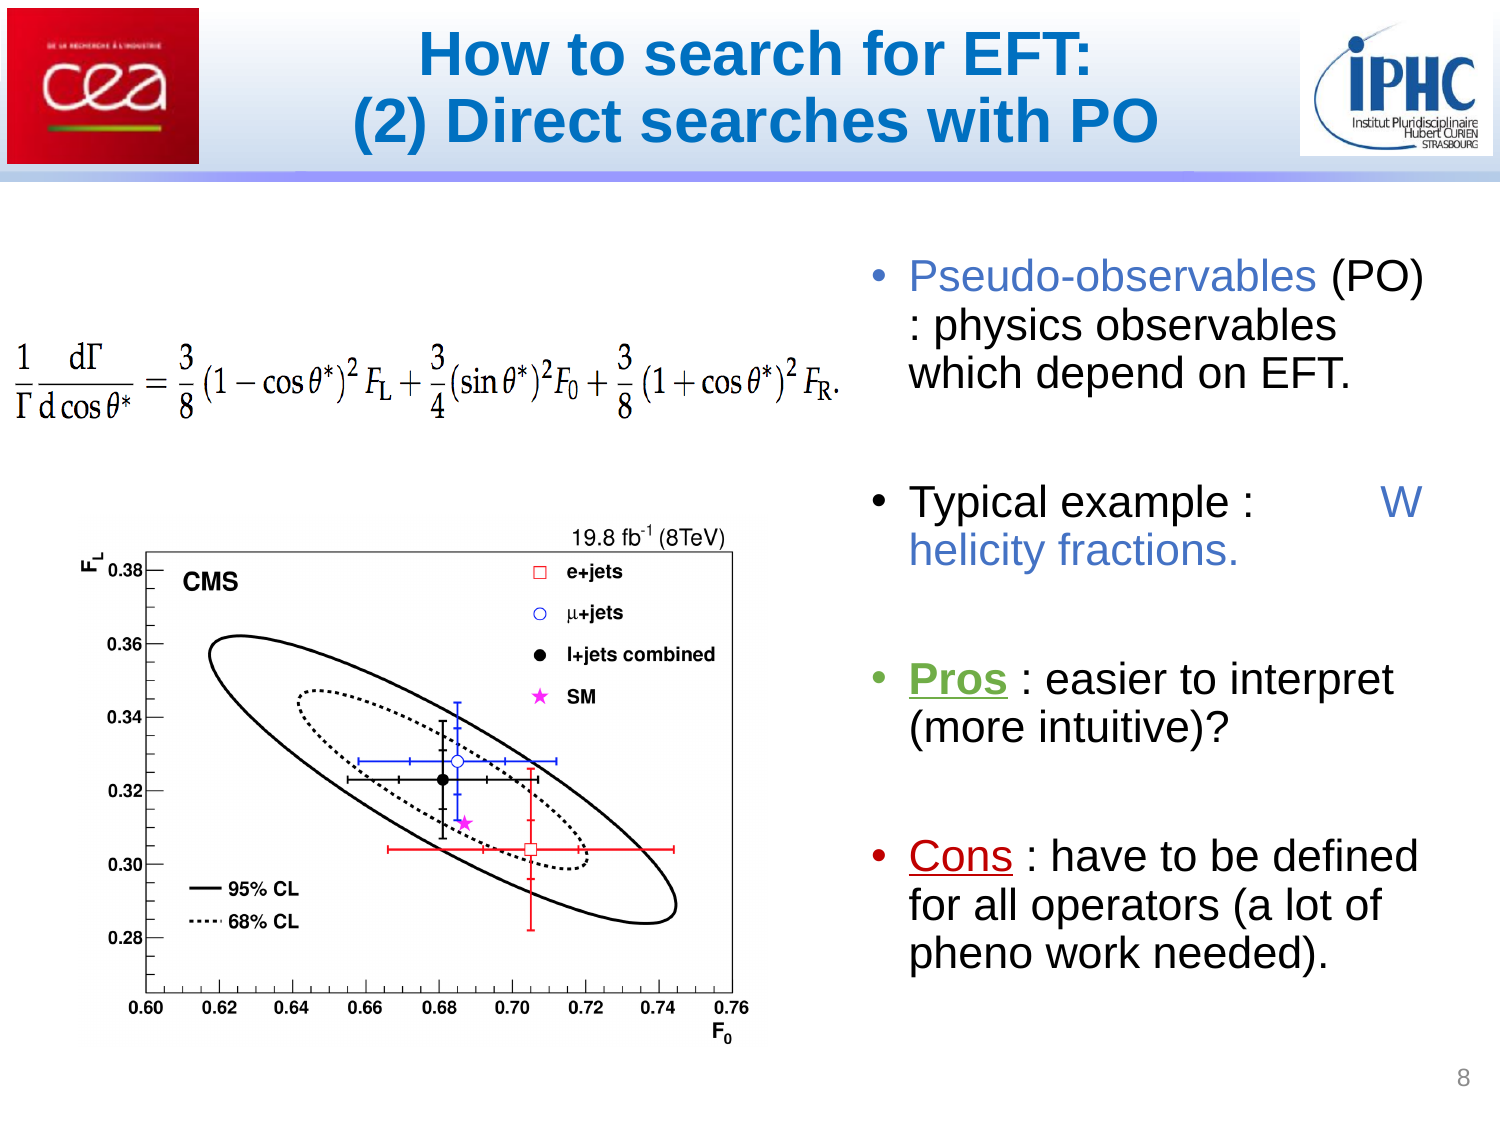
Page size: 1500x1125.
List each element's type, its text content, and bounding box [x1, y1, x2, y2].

picture [0, 319, 847, 430]
picture [0, 171, 295, 182]
picture [1182, 171, 1500, 182]
slide_number 8 [1148, 1046, 1486, 1107]
title How to search for EFT: (2) Direct searches with PO [217, 13, 1297, 164]
picture [7, 8, 199, 164]
list Pseudo-observables (PO) : physics observables which depend on EFT. Typical example : W helicity fractions. Pros : easier to interpret (more intuitive)? Cons : have to be defined for all operators (a lot of pheno work needed). [856, 245, 1441, 1047]
picture [1300, 8, 1493, 156]
picture [78, 514, 768, 1047]
